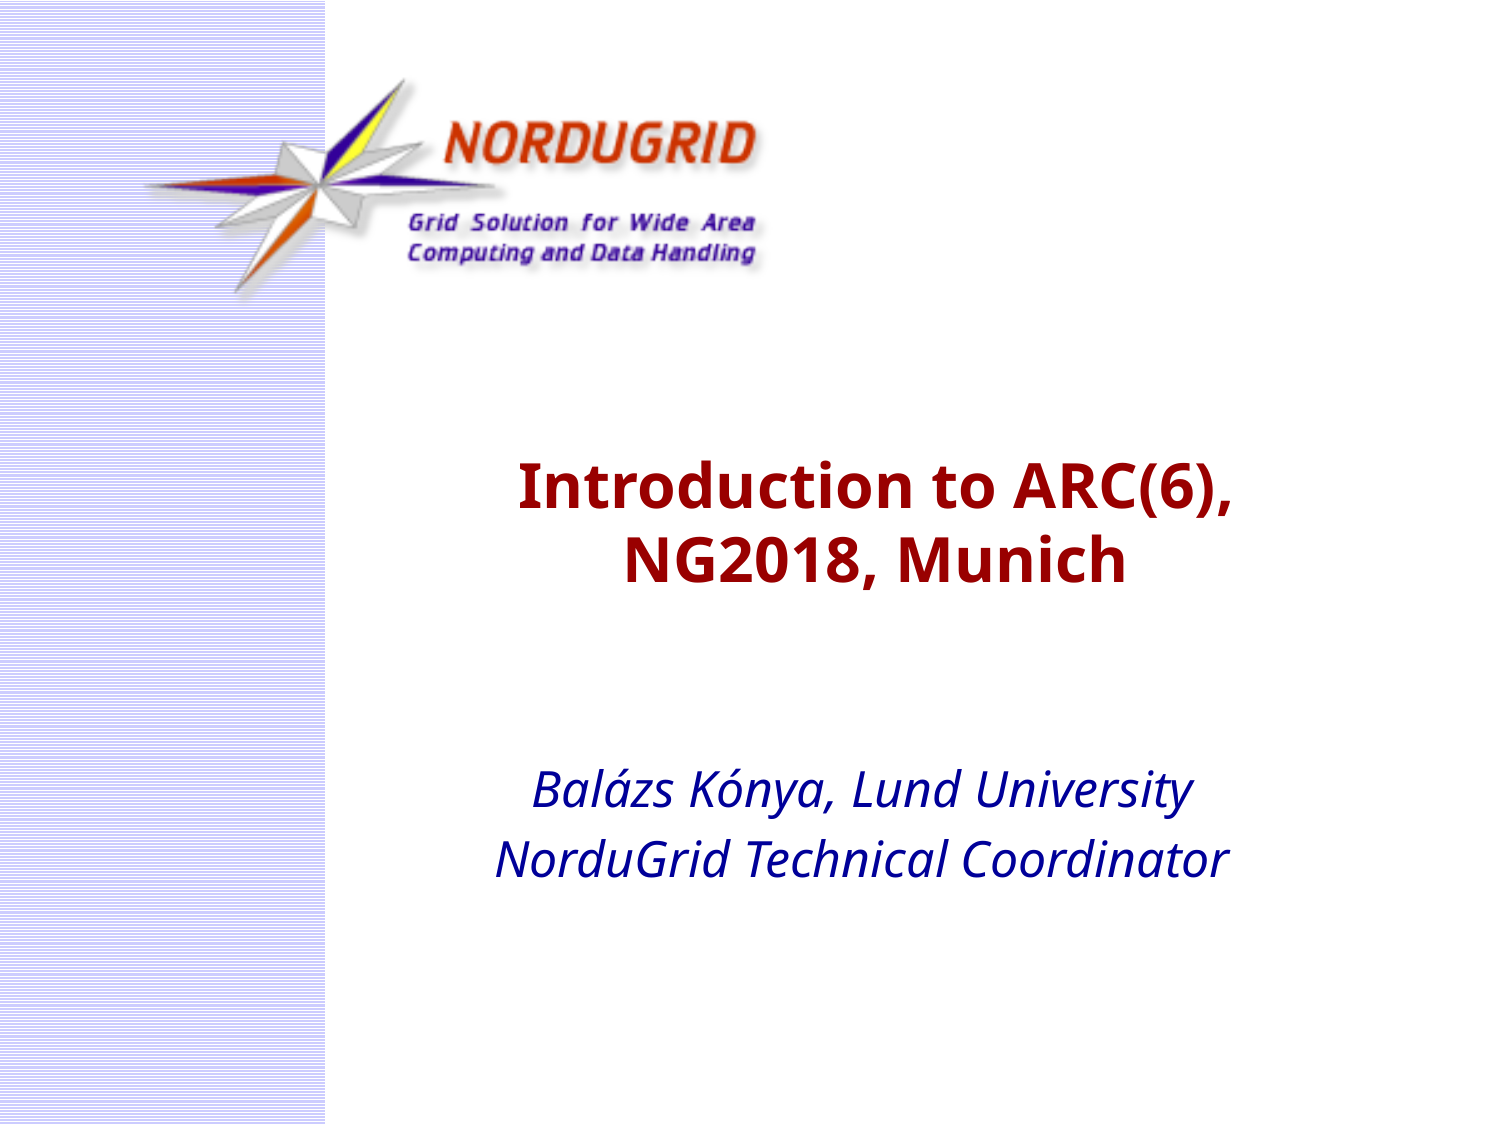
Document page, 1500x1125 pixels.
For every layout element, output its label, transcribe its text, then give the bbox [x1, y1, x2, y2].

title Introduction to ARC(6), NG2018, Munich [362, 399, 1391, 642]
picture [135, 66, 774, 307]
subtitle Balázs Kónya, Lund University NorduGrid Technical Coordinator [374, 749, 1351, 909]
